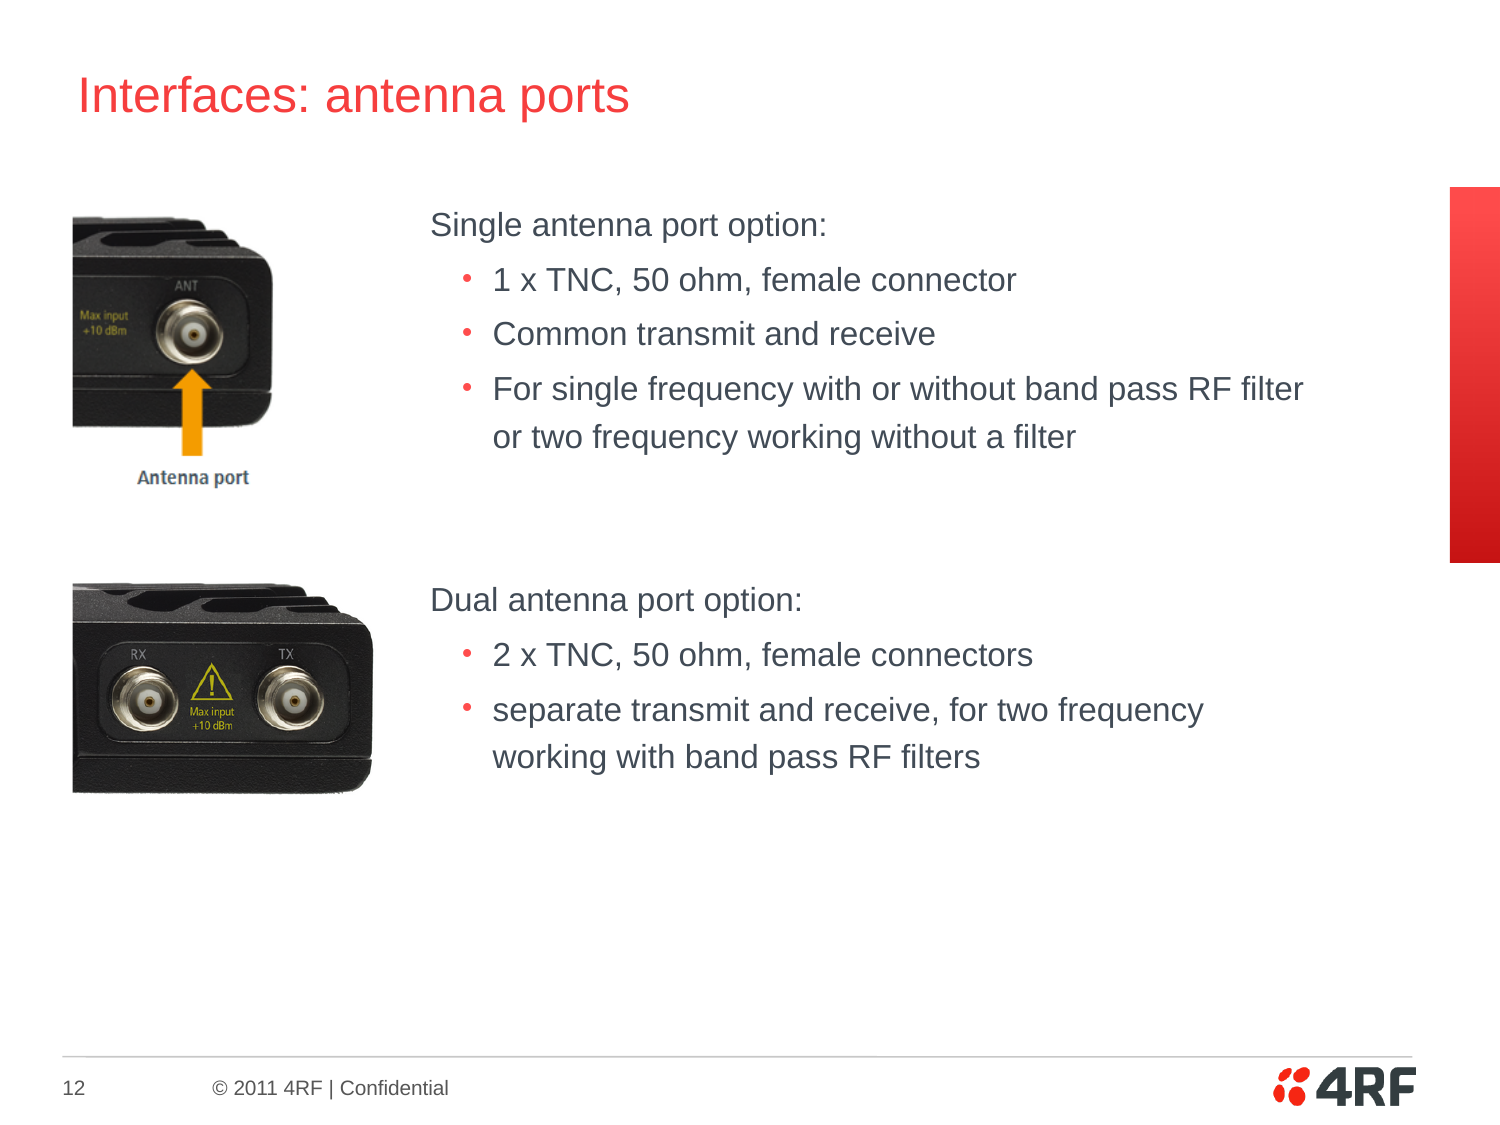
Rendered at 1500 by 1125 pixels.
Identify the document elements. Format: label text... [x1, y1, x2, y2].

picture [1449, 187, 1500, 563]
picture [72, 151, 312, 560]
picture [72, 577, 378, 795]
list Single antenna port option: 1 x TNC, 50 ohm, female connector Common transmit and receive For single frequency with or without band pass RF filter or two frequency working without a filter Dual antenna port option: 2 x TNC, 50 ohm, female connectors separate transmit and receive, for two frequency working with band pass RF filters [415, 187, 1325, 997]
picture [1273, 1067, 1418, 1108]
title Interfaces: antenna ports [62, 59, 1413, 126]
